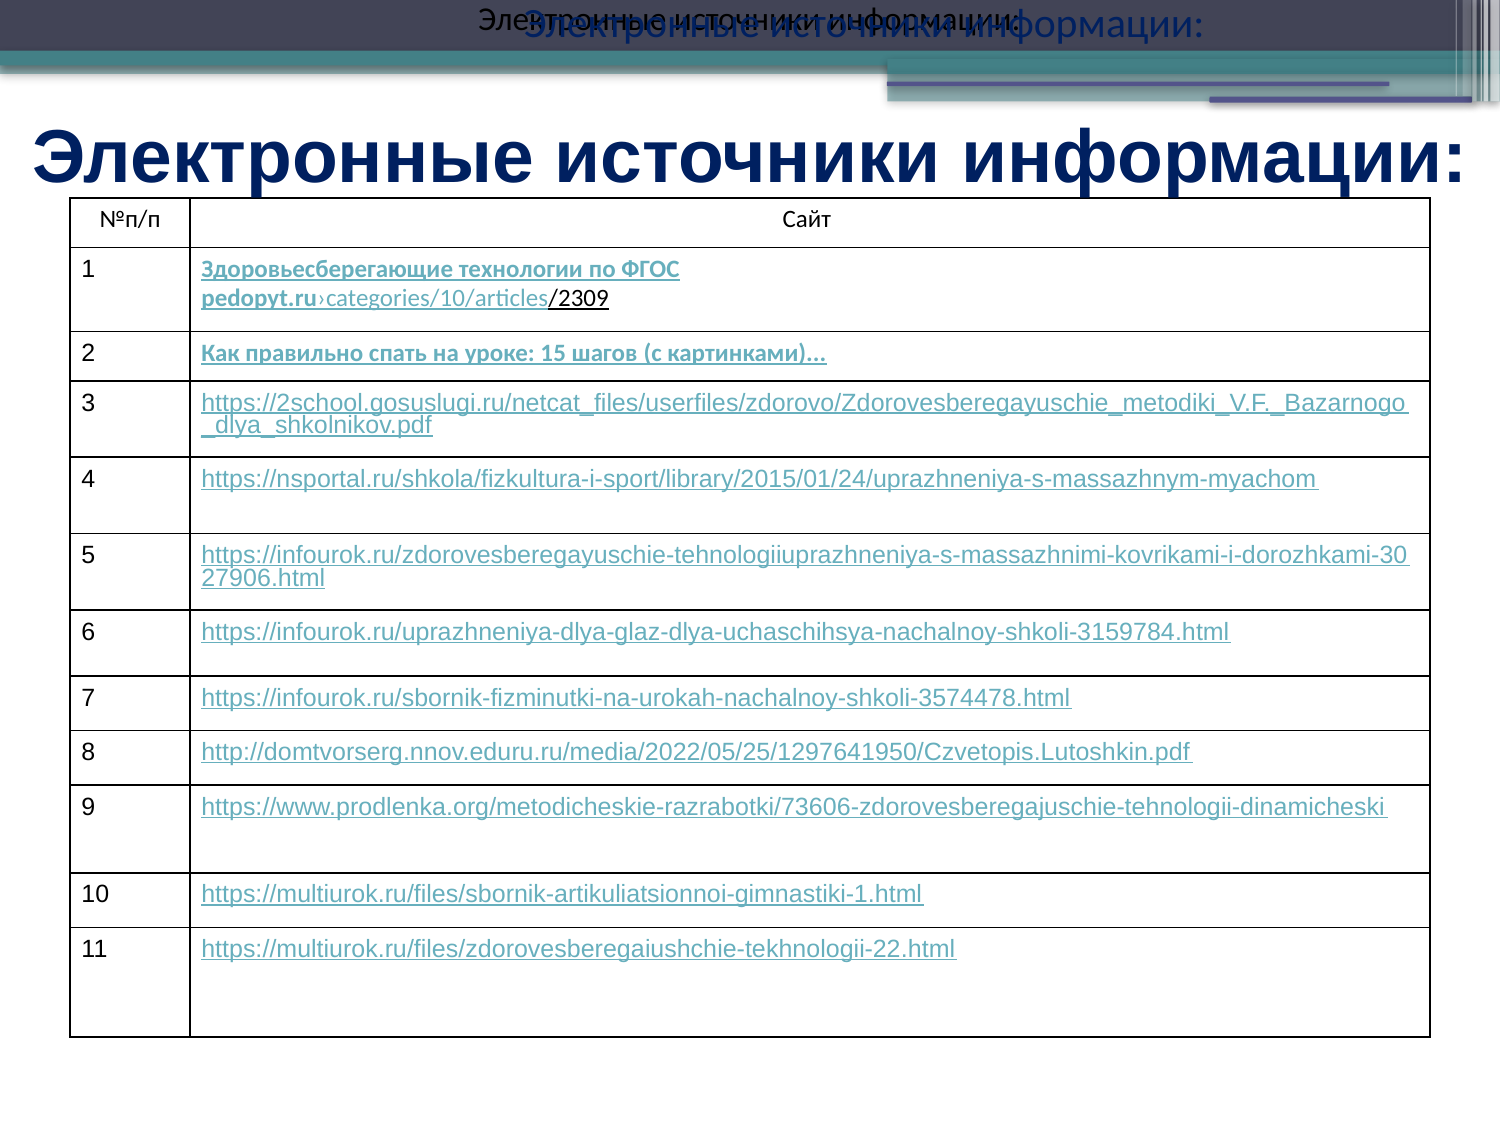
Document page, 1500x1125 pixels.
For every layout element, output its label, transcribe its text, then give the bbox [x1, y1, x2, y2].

table_cell https://infourok.ru/uprazhneniya-dlya-glaz-dlya-uchaschihsya-nachalnoy-shkoli-3159784.html [191, 611, 1429, 675]
table_header №п/п [71, 199, 189, 247]
title Электронные источники информации: [23, 117, 1477, 188]
table_cell https://multiurok.ru/files/sbornik-artikuliatsionnoi-gimnastiki-1.html [191, 874, 1429, 927]
table_cell https://www.prodlenka.org/metodicheskie-razrabotki/73606-zdorovesberegajuschie-tehnologii-dinamicheski [191, 786, 1429, 872]
table_cell 7 [71, 677, 189, 730]
table_cell 6 [71, 611, 189, 675]
table_cell Здоровьесберегающие технологии по ФГОС pedopyt.ru›categories/10/articles/2309 [191, 248, 1429, 331]
table_cell 10 [71, 874, 189, 927]
table_cell http://domtvorserg.nnov.eduru.ru/media/2022/05/25/1297641950/Czvetopis.Lutoshkin.pdf [191, 731, 1429, 784]
table_cell Как правильно спать на уроке: 15 шагов (с картинками)... [191, 332, 1429, 380]
table_cell https://infourok.ru/zdorovesberegayuschie-tehnologiiuprazhneniya-s-massazhnimi-kovrikami-i-dorozhkami-3027906.html [191, 534, 1429, 609]
text_box Электронные источники информации: [463, 0, 1266, 93]
table_cell 8 [71, 731, 189, 784]
table_cell 4 [71, 458, 189, 533]
table_header Сайт [191, 199, 1429, 247]
table_cell 5 [71, 534, 189, 609]
table_cell 11 [71, 928, 189, 1036]
table_cell https://multiurok.ru/files/zdorovesberegaiushchie-tekhnologii-22.html [191, 928, 1429, 1036]
table_cell 9 [71, 786, 189, 872]
table_cell https://nsportal.ru/shkola/fizkultura-i-sport/library/2015/01/24/uprazhneniya-s-massazhnym-myachom [191, 458, 1429, 533]
table_cell 2 [71, 332, 189, 380]
table_cell https://infourok.ru/sbornik-fizminutki-na-urokah-nachalnoy-shkoli-3574478.html [191, 677, 1429, 730]
table_cell 1 [71, 248, 189, 331]
table_cell https://2school.gosuslugi.ru/netcat_files/userfiles/zdorovo/Zdorovesberegayuschie_metodiki_V.F._Bazarnogo_dlya_shkolnikov.pdf [191, 382, 1429, 456]
table_cell 3 [71, 382, 189, 456]
